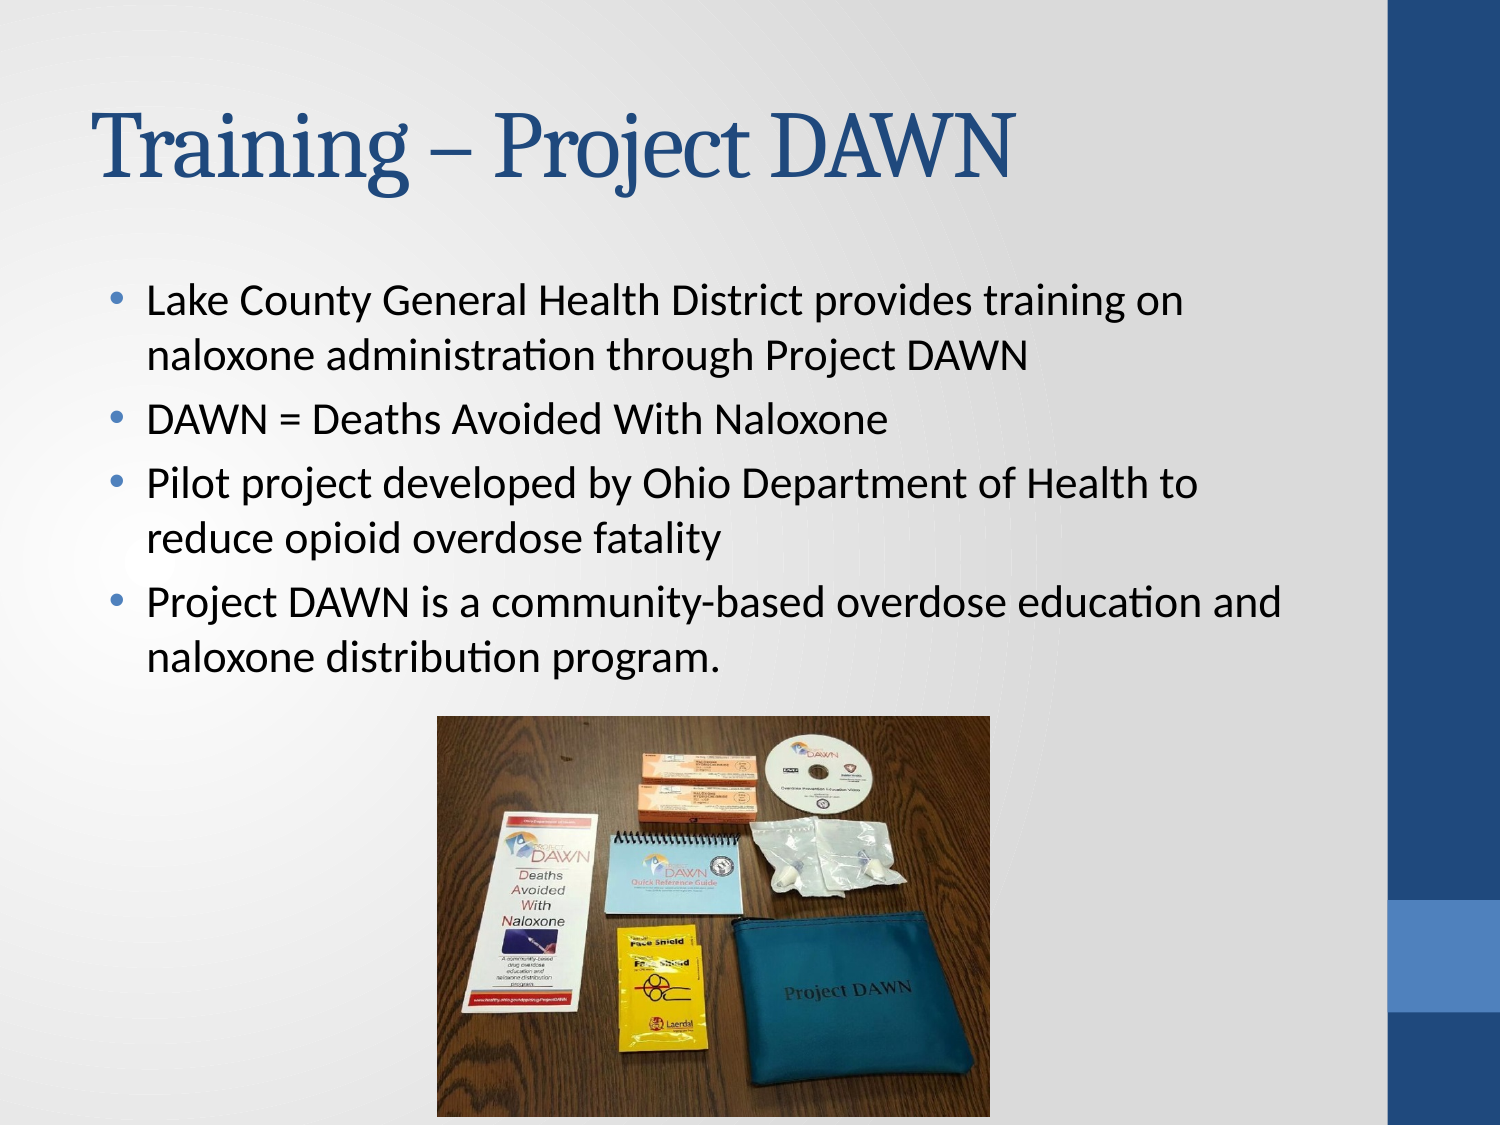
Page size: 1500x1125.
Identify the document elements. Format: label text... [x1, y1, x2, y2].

title Training – Project DAWN [75, 45, 1325, 233]
list Lake County General Health District provides training on naloxone administration through Project DAWN DAWN = Deaths Avoided With Naloxone Pilot project developed by Ohio Department of Health to reduce opioid overdose fatality Project DAWN is a community-based overdose education and naloxone distribution program. [75, 262, 1325, 1050]
picture [436, 716, 990, 1118]
